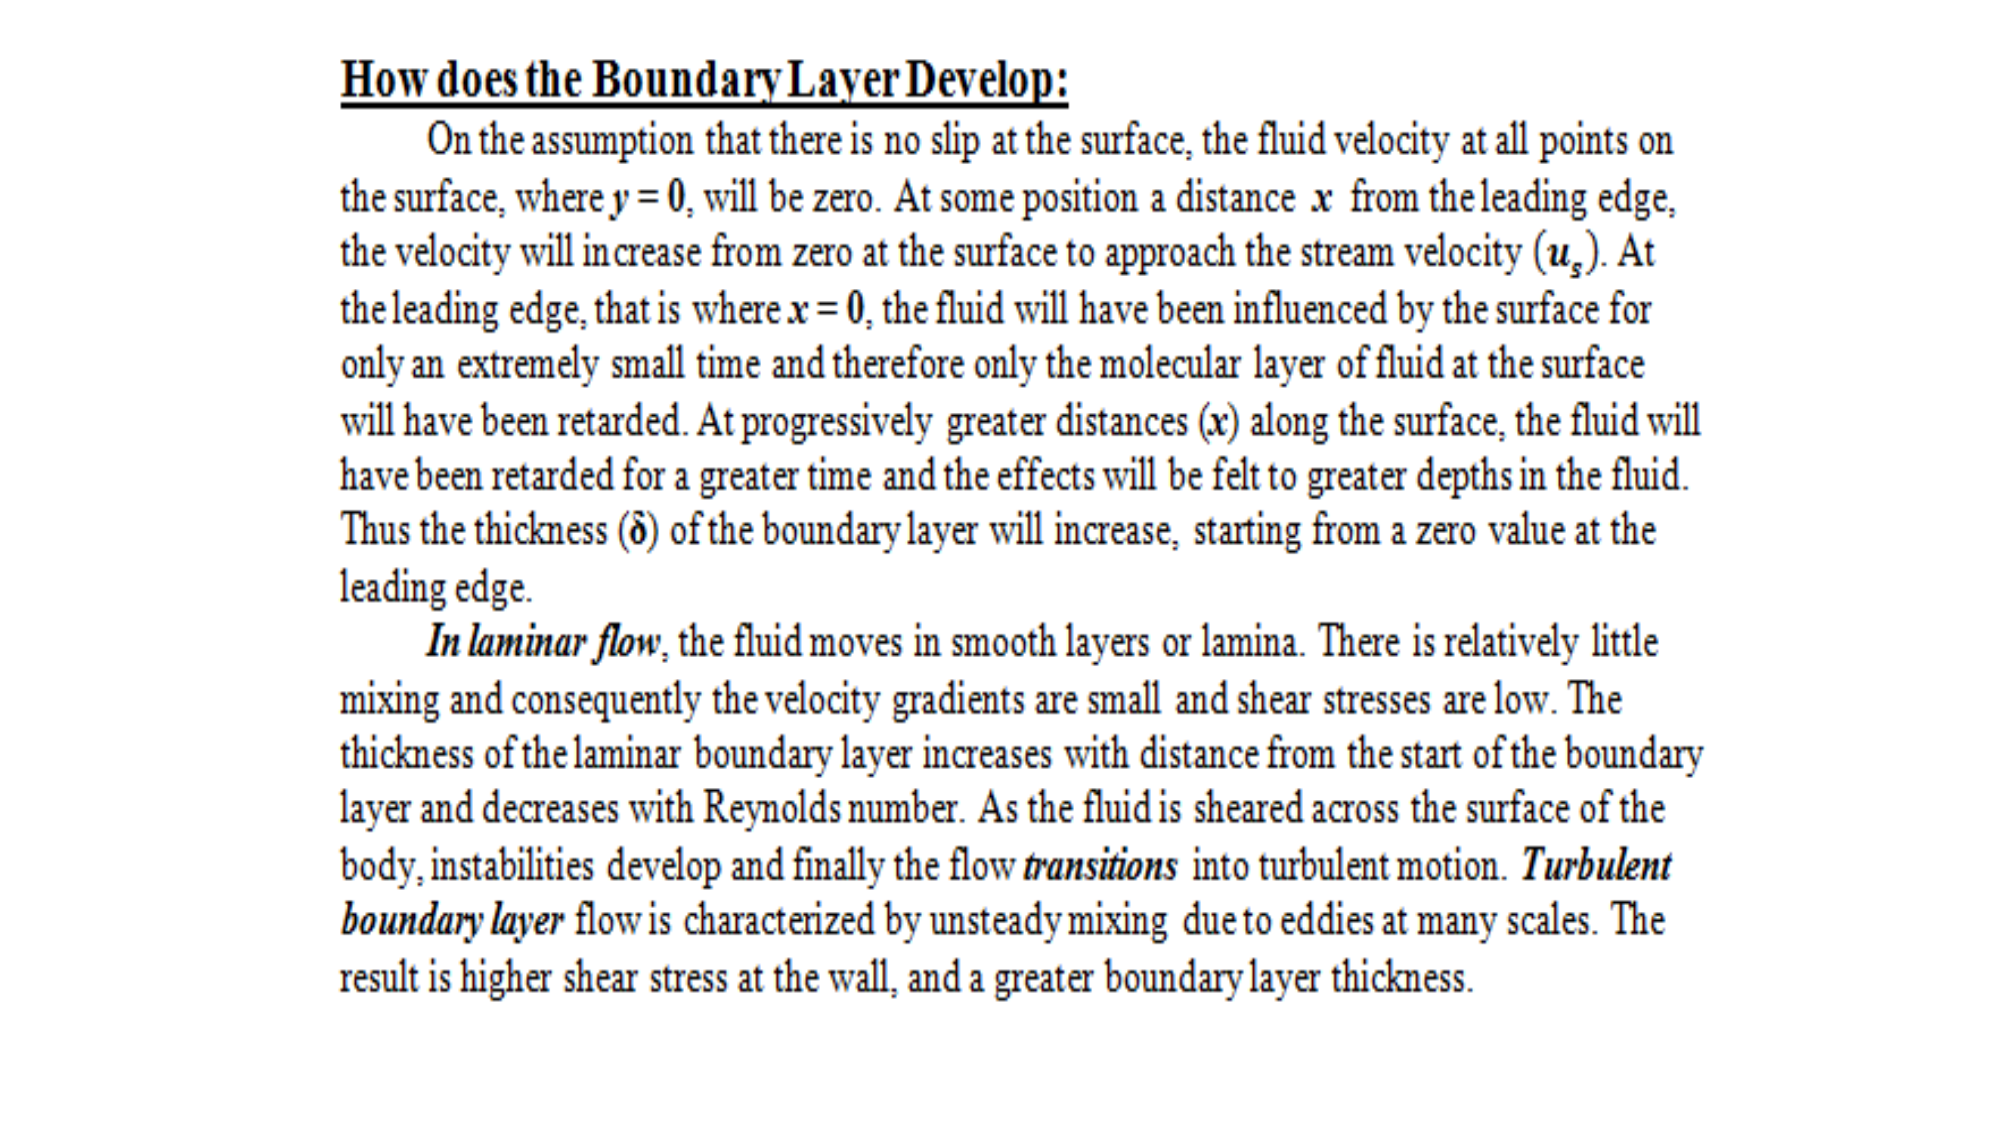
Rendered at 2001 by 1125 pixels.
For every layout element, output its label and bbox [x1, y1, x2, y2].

picture [287, 37, 1727, 1038]
